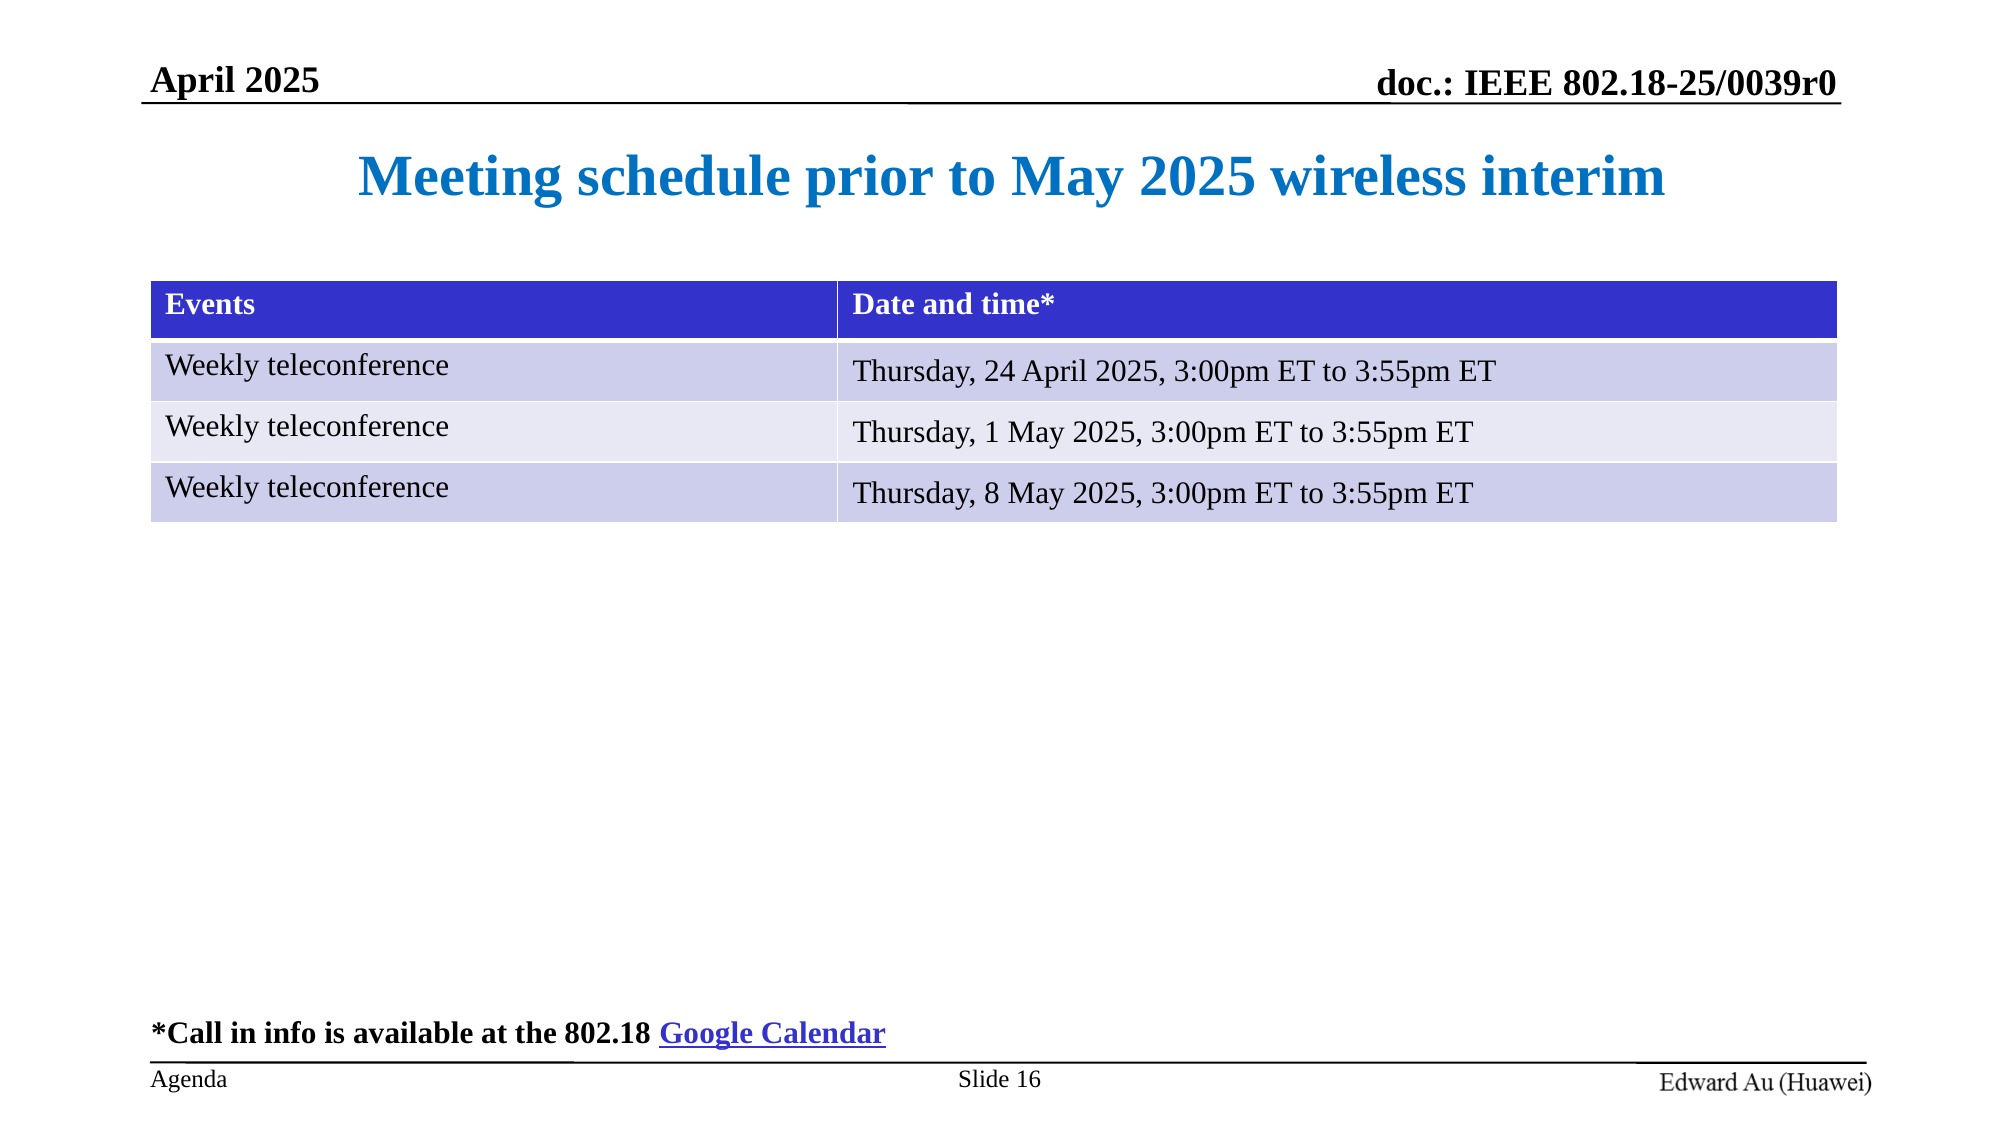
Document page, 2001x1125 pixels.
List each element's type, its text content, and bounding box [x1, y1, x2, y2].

table_header Events [151, 281, 837, 338]
picture [1174, 1058, 1887, 1113]
table_cell Weekly teleconference [151, 463, 837, 522]
table_cell Weekly teleconference [151, 343, 837, 401]
text_box *Call in info is available at the 802.18 Google Calendar [136, 1005, 1863, 1058]
table_header Date and time* [838, 281, 1837, 338]
table_cell Thursday, 1 May 2025, 3:00pm ET to 3:55pm ET [838, 402, 1837, 461]
title Meeting schedule prior to May 2025 wireless interim [162, 99, 1864, 246]
table_cell Weekly teleconference [151, 402, 837, 461]
table_cell Thursday, 24 April 2025, 3:00pm ET to 3:55pm ET [838, 343, 1837, 401]
slide_number Slide 16 [933, 1061, 1067, 1123]
table_cell Thursday, 8 May 2025, 3:00pm ET to 3:55pm ET [838, 463, 1837, 522]
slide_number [149, 54, 651, 101]
